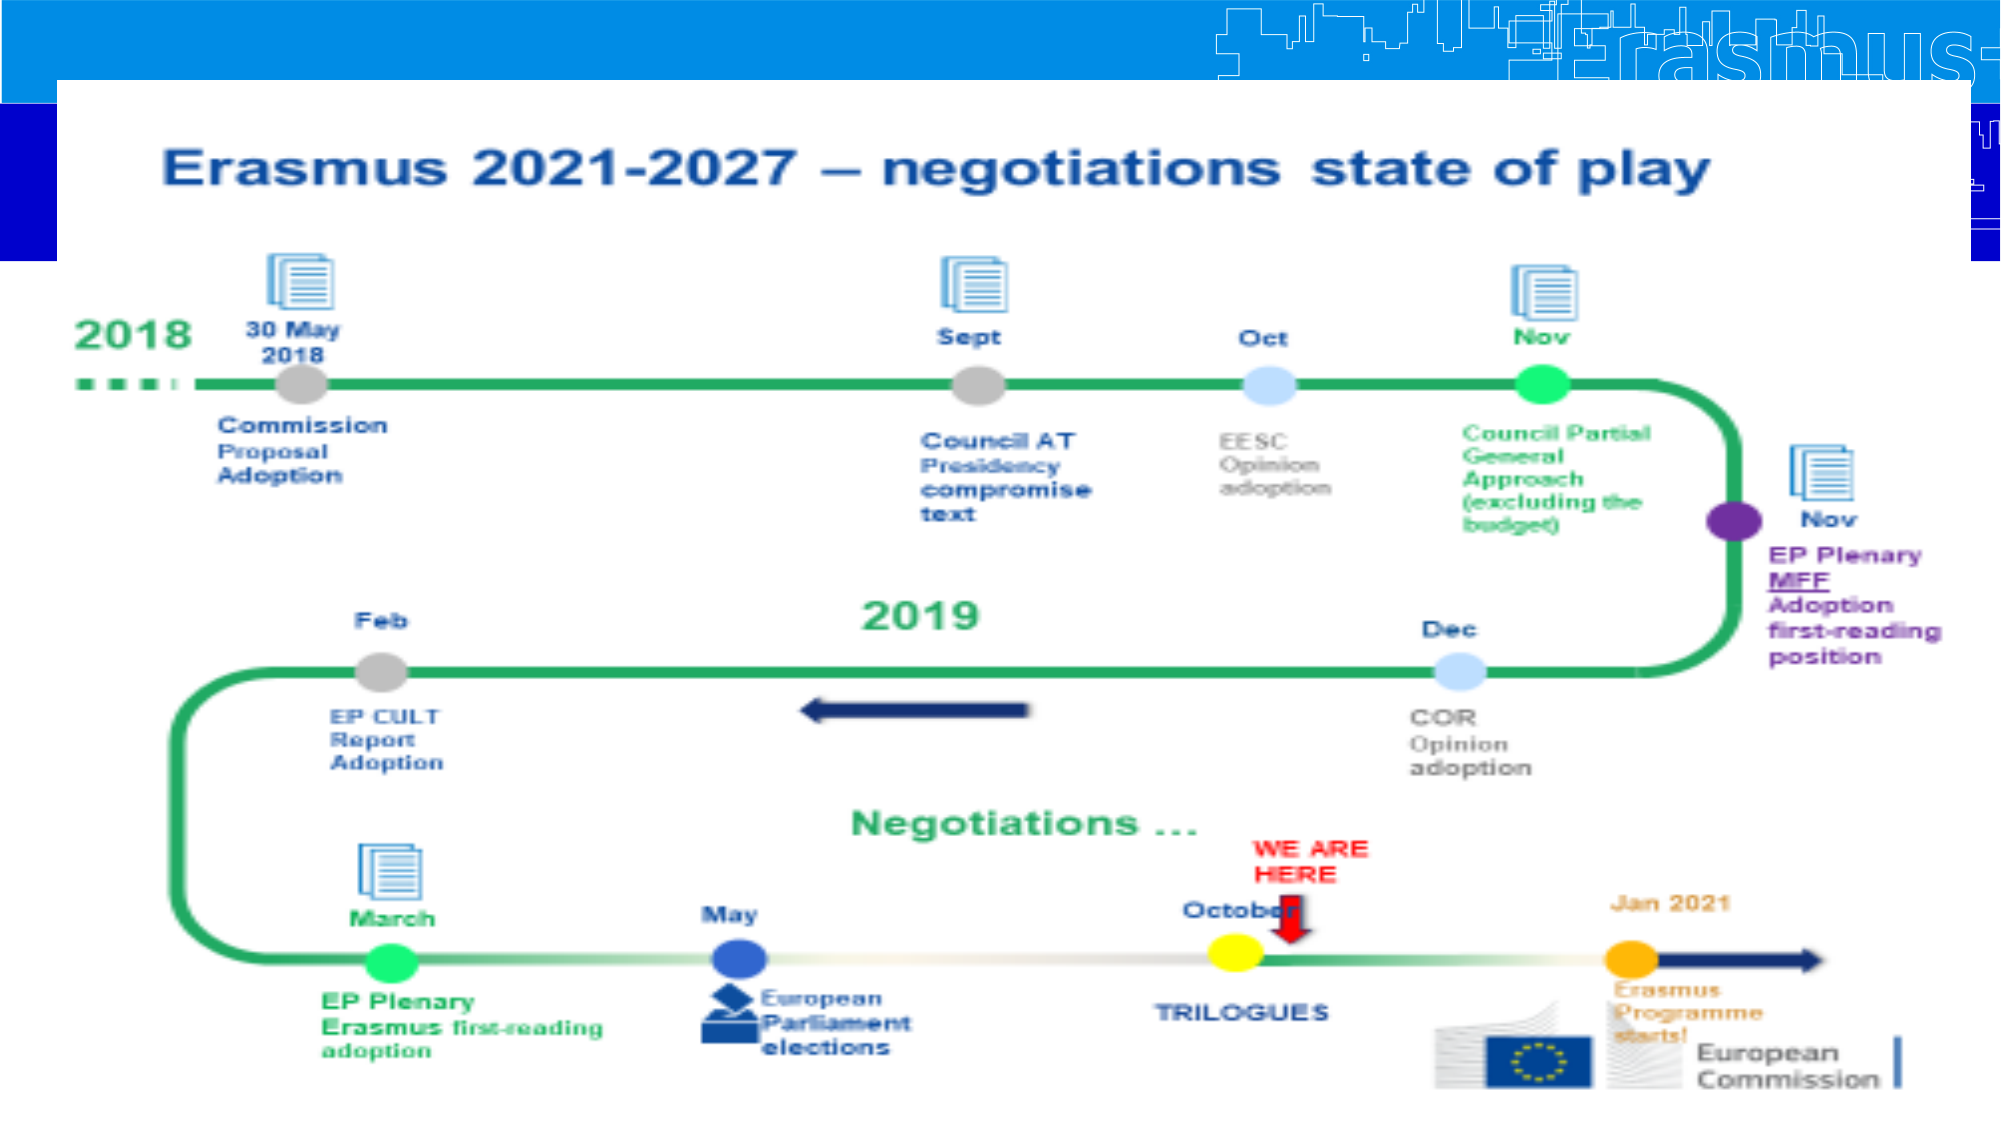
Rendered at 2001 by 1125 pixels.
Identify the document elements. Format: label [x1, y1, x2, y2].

picture [0, 0, 2001, 1125]
list [57, 80, 1971, 1107]
